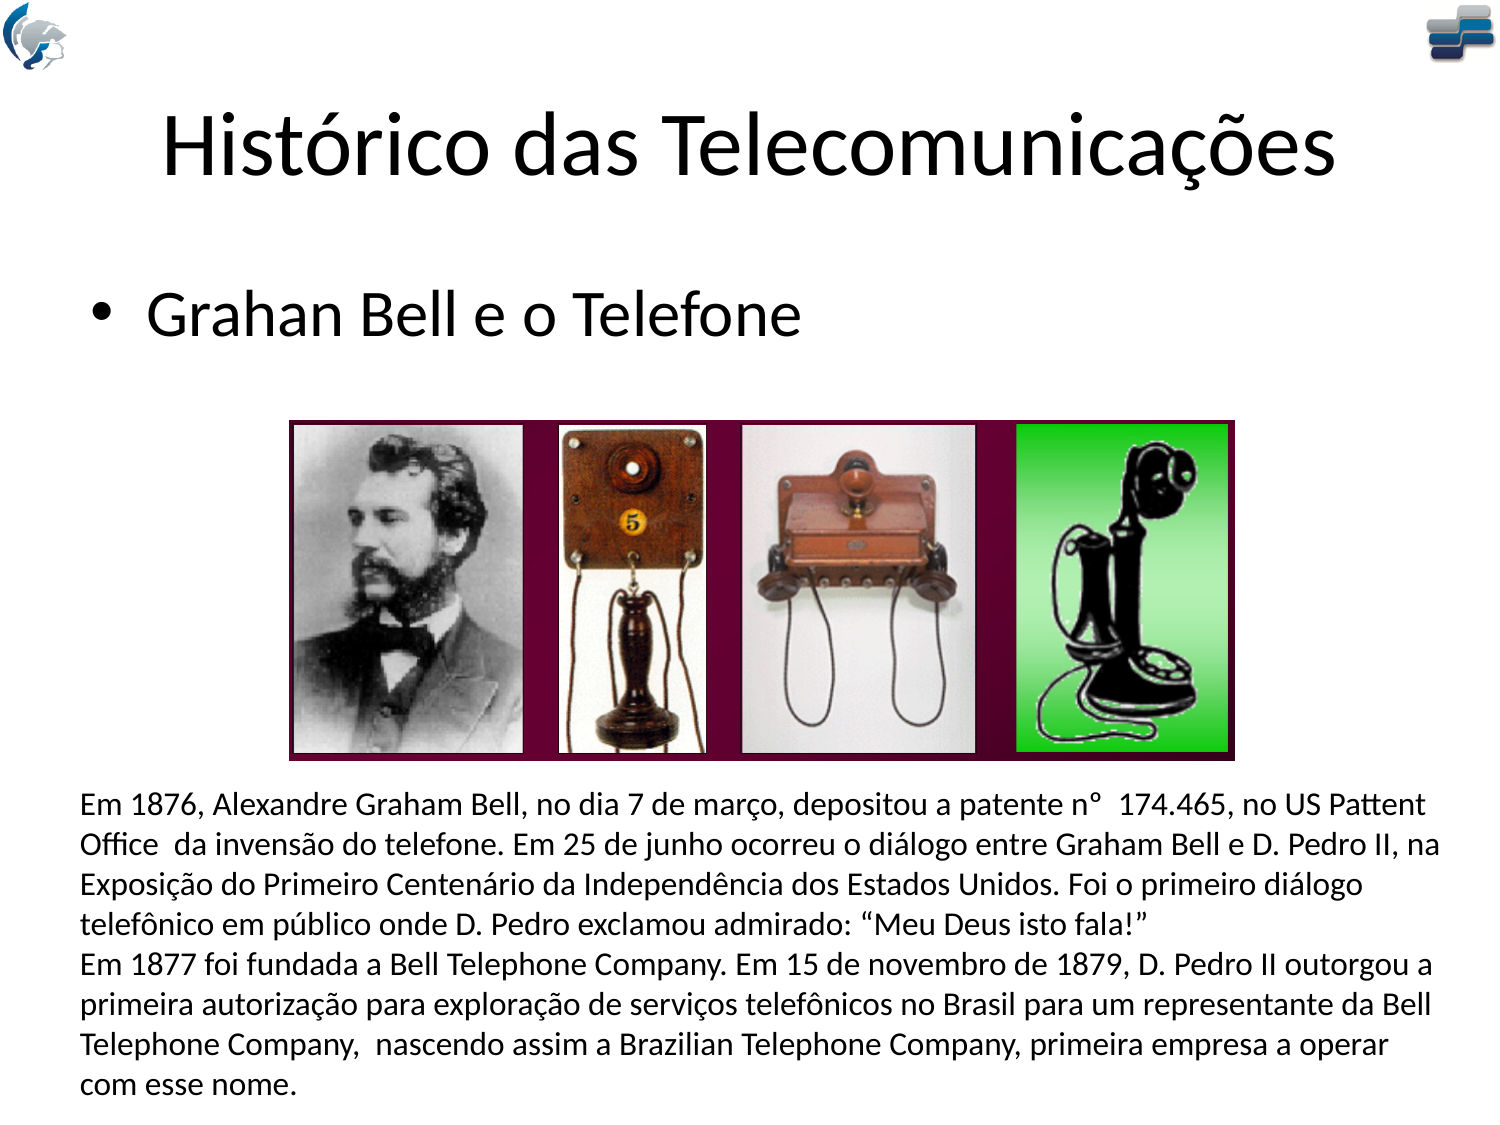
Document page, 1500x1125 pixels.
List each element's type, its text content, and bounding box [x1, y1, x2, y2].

picture [0, 2, 77, 72]
picture [288, 420, 1235, 761]
list Grahan Bell e o Telefone [75, 262, 1425, 775]
title Histórico das Telecomunicações [75, 45, 1425, 233]
picture [1423, 3, 1500, 67]
text_box Em 1876, Alexandre Graham Bell, no dia 7 de março, depositou a patente nº 174.465, no US Pattent Office da invensão do telefone. Em 25 de junho ocorreu o diálogo entre Graham Bell e D. Pedro II, na Exposição do Primeiro Centenário da Independência dos Estados Unidos. Foi o primeiro diálogo telefônico em público onde D. Pedro exclamou admirado: “Meu Deus isto fala!” Em 1877 foi fundada a Bell Telephone Company. Em 15 de novembro de 1879, D. Pedro II outorgou a primeira autorização para exploração de serviços telefônicos no Brasil para um representante da Bell Telephone Company, nascendo assim a Brazilian Telephone Company, primeira empresa a operar com esse nome. [65, 775, 1459, 1110]
